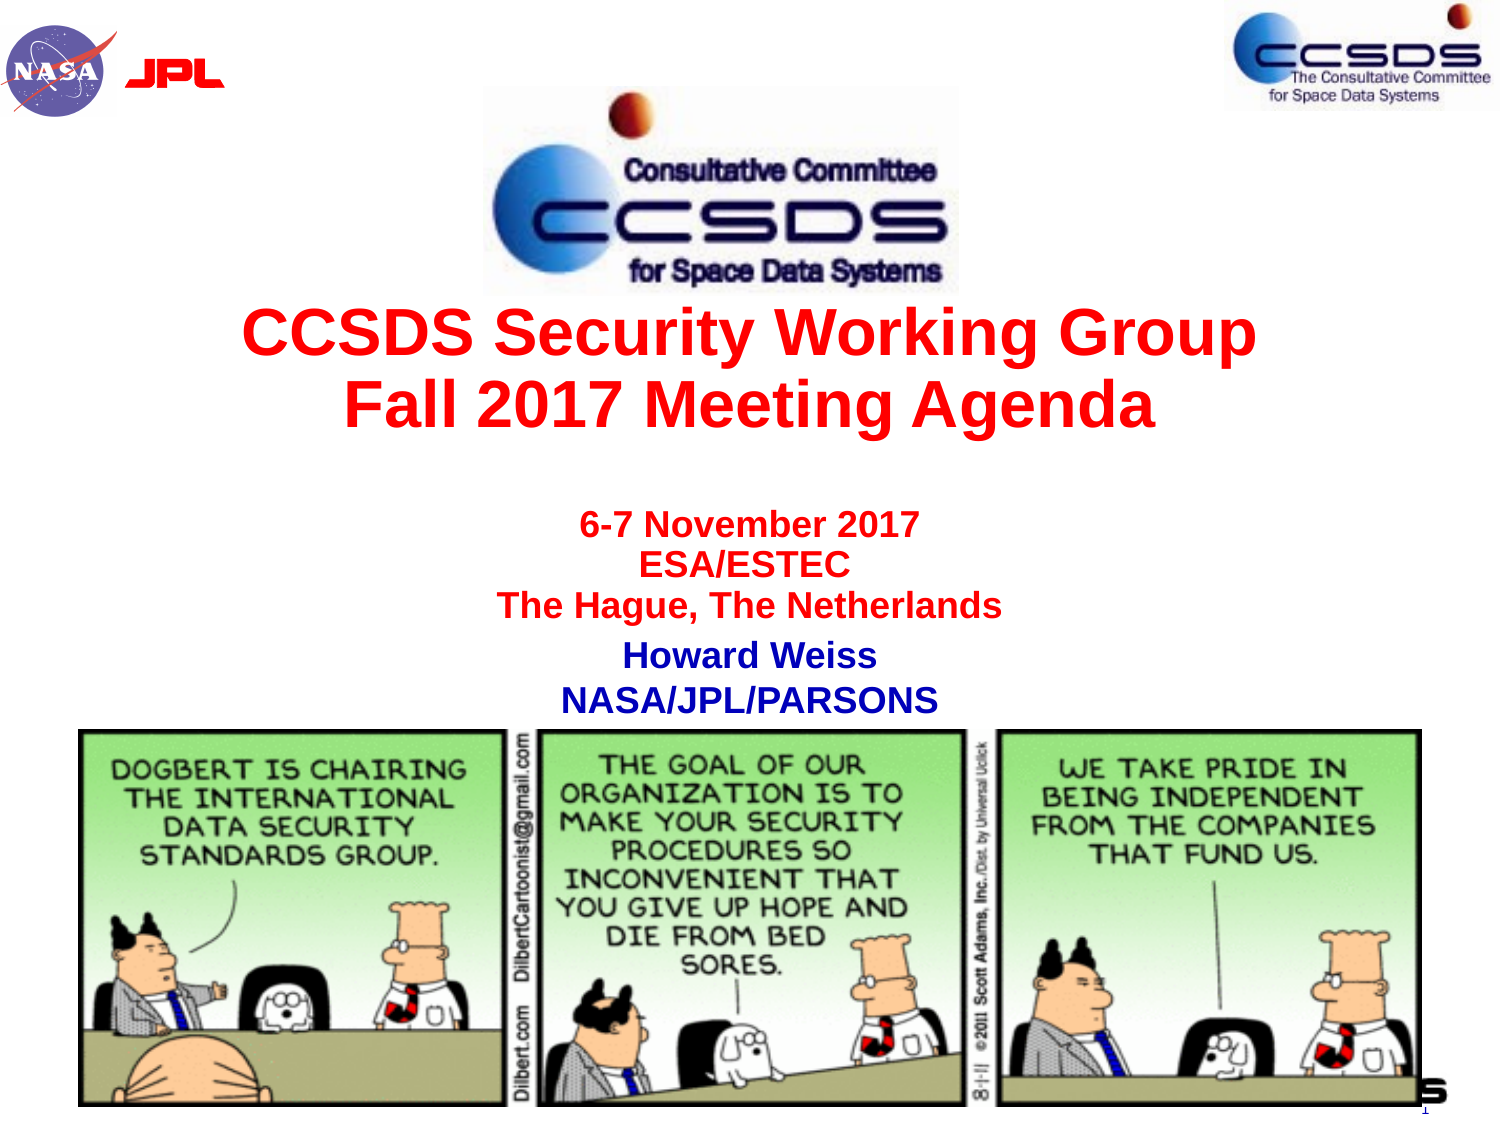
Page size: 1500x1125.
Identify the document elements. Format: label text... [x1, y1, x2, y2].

title CCSDS Security Working Group Fall 2017 Meeting Agenda 6-7 November 2017 ESA/ESTEC The Hague, The Netherlands [111, 248, 1388, 676]
text_box Howard Weiss NASA/JPL/PARSONS [451, 623, 1049, 728]
picture [1224, 0, 1500, 111]
picture [483, 86, 960, 296]
picture [78, 729, 1451, 1108]
